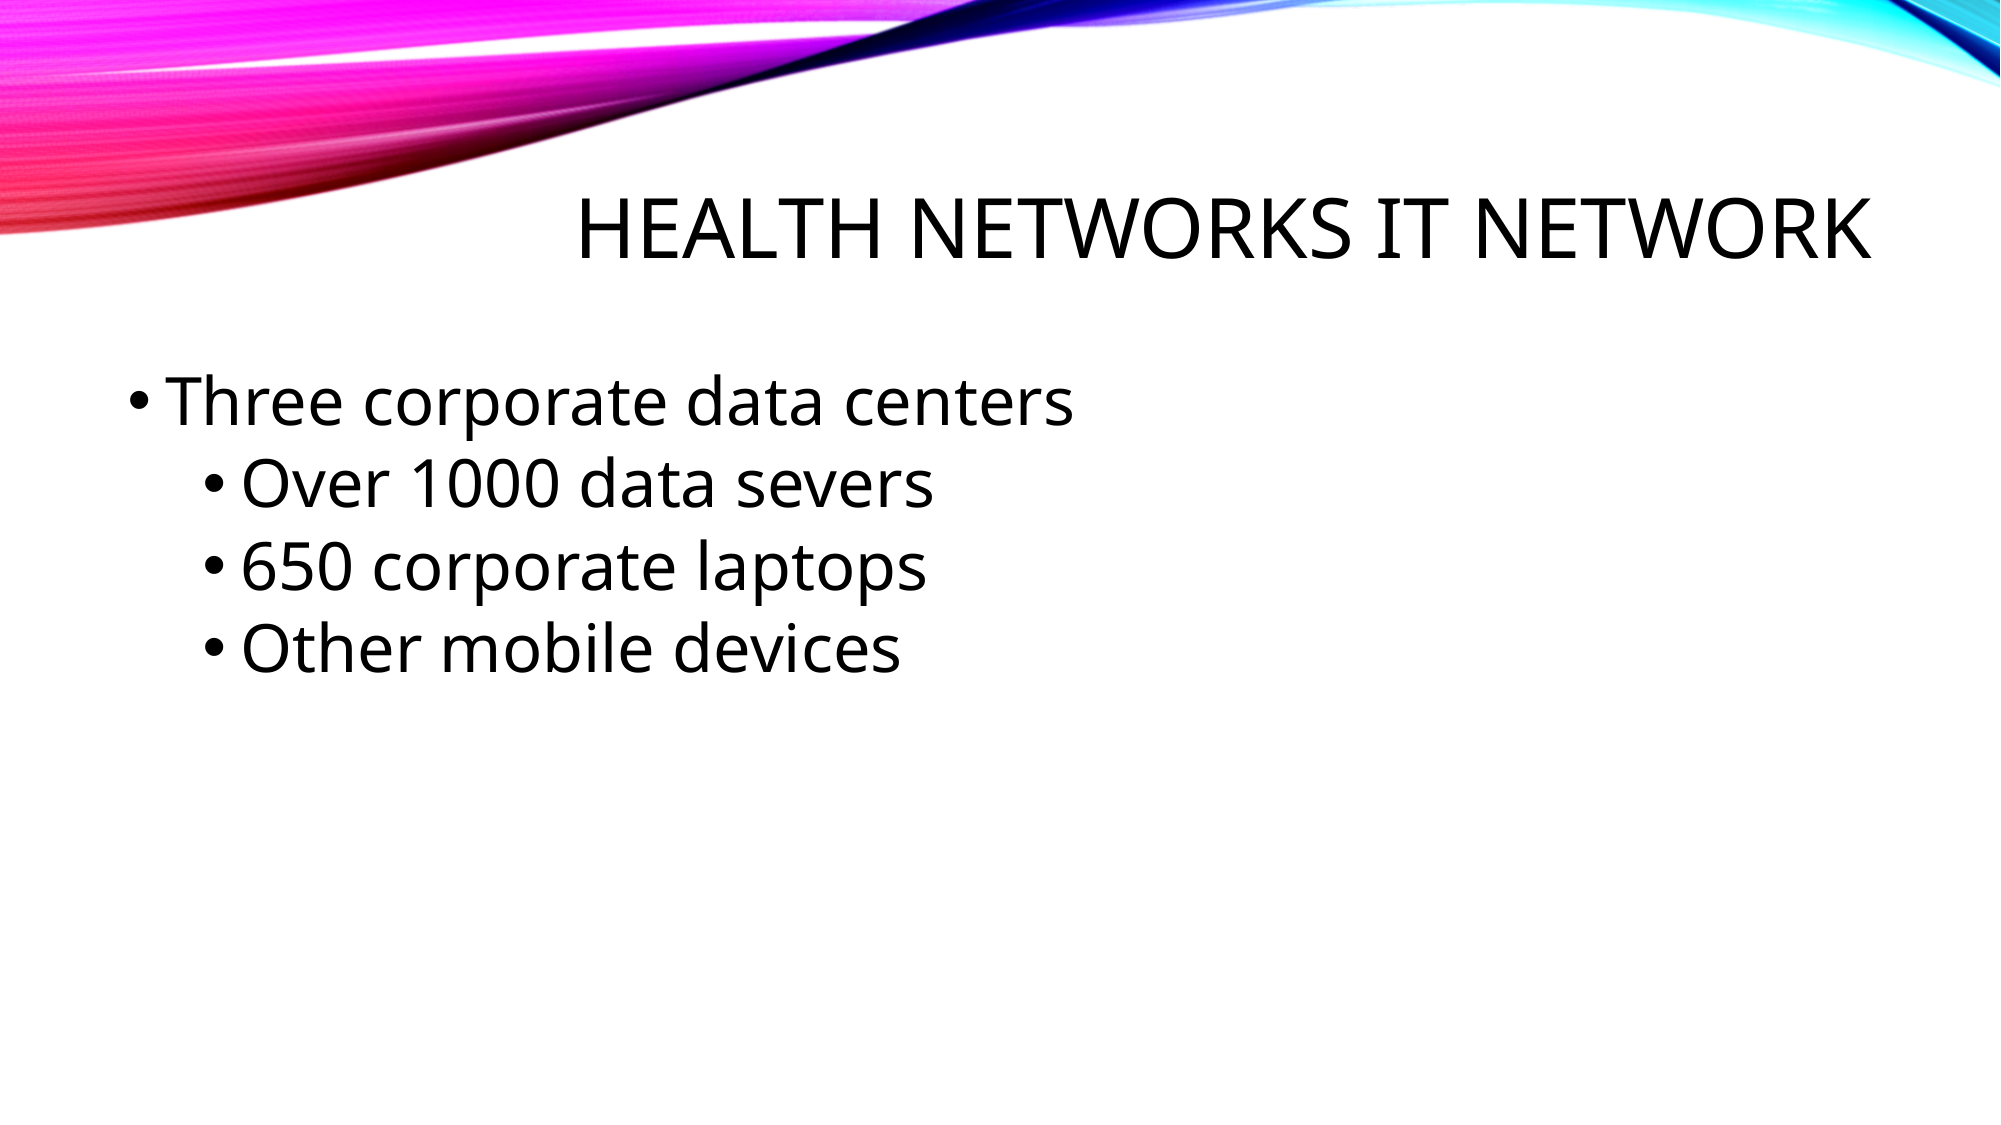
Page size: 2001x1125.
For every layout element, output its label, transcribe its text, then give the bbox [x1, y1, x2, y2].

list Three corporate data centers Over 1000 data severs 650 corporate laptops Other mobile devices [112, 360, 1888, 1021]
title Health networks IT network [474, 125, 1888, 338]
picture [0, 0, 2000, 237]
picture [1890, 0, 2000, 75]
picture [1910, 0, 2000, 45]
